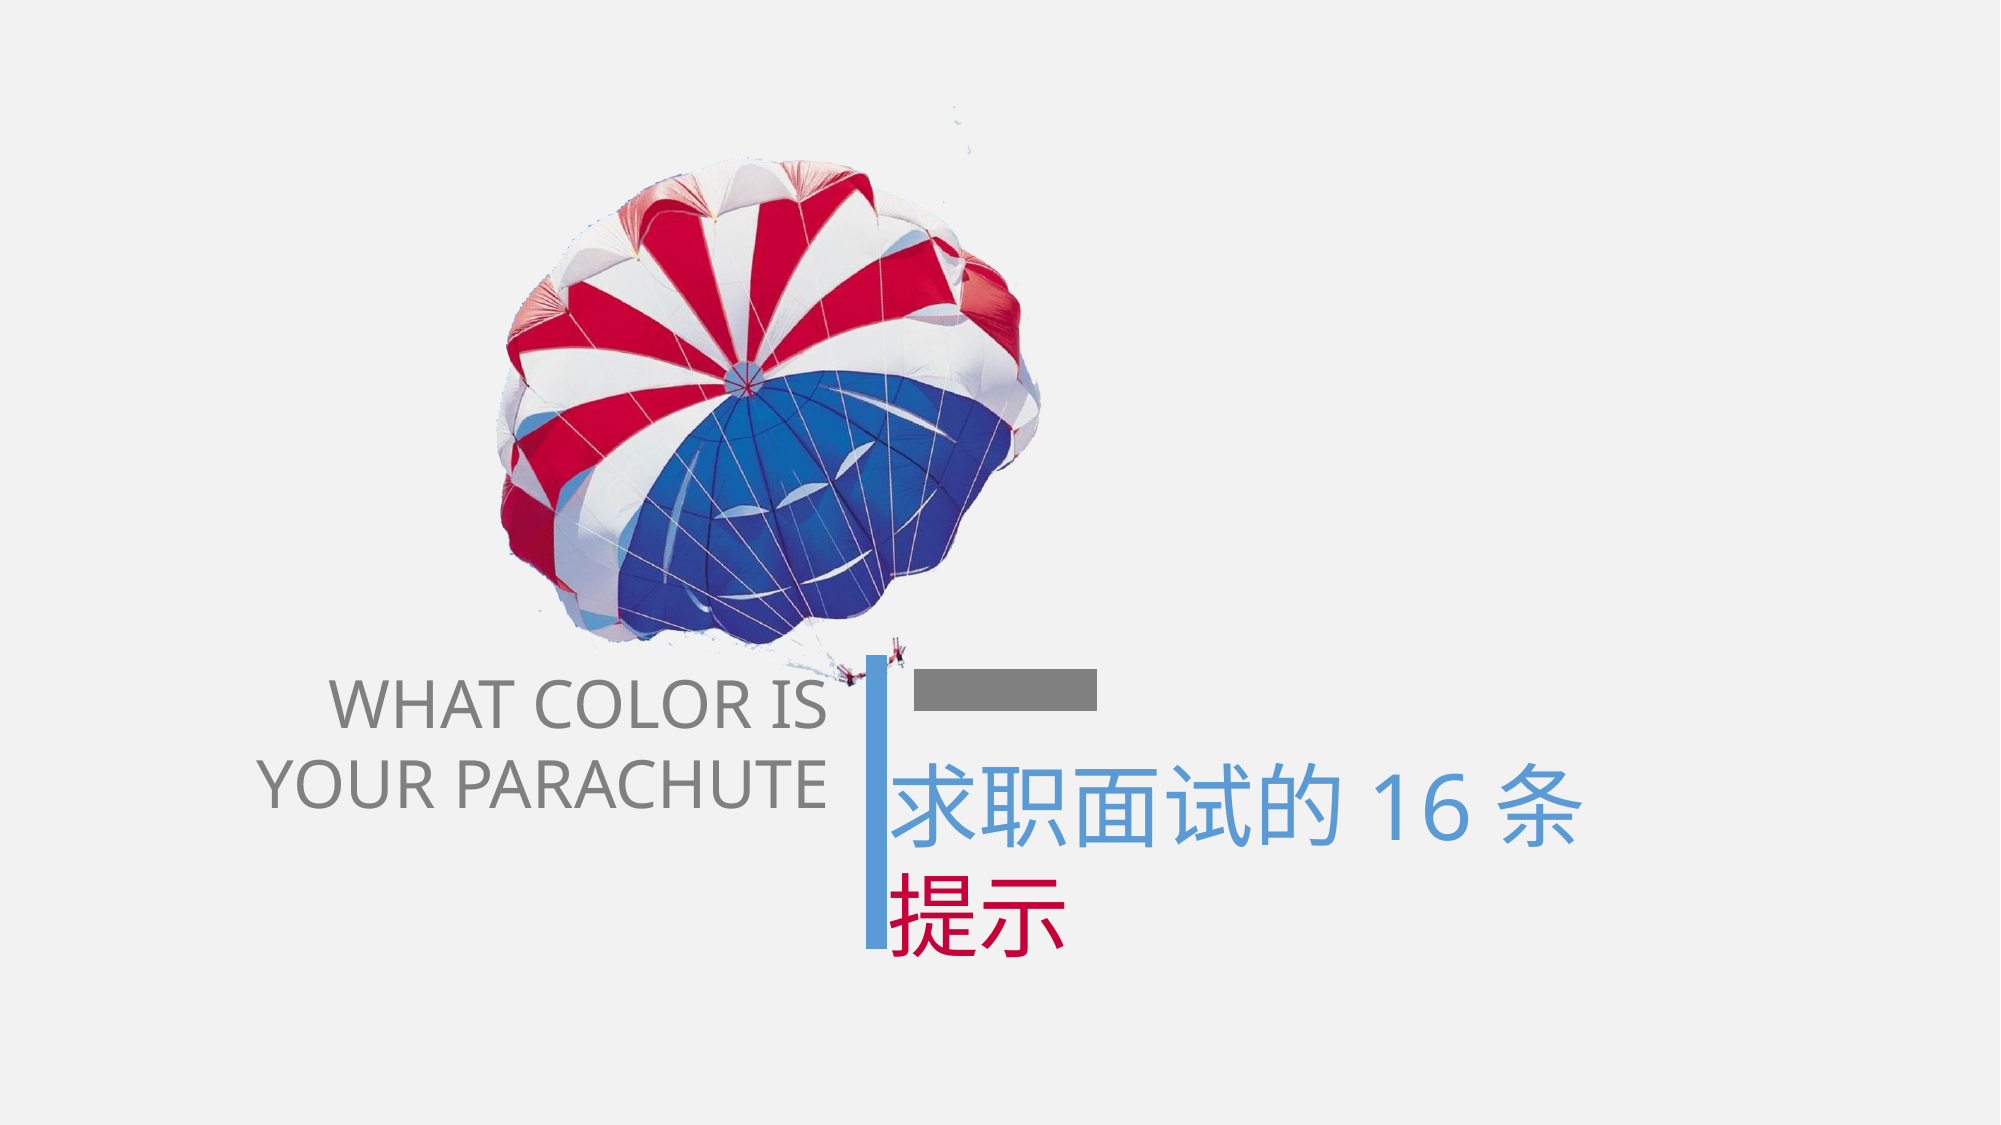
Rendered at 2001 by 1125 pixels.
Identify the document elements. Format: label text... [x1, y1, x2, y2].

text_box 求职面试的16条 提示 [872, 741, 1602, 976]
picture [411, 79, 1122, 699]
text_box WHAT COLOR IS YOUR PARACHUTE [241, 654, 845, 830]
